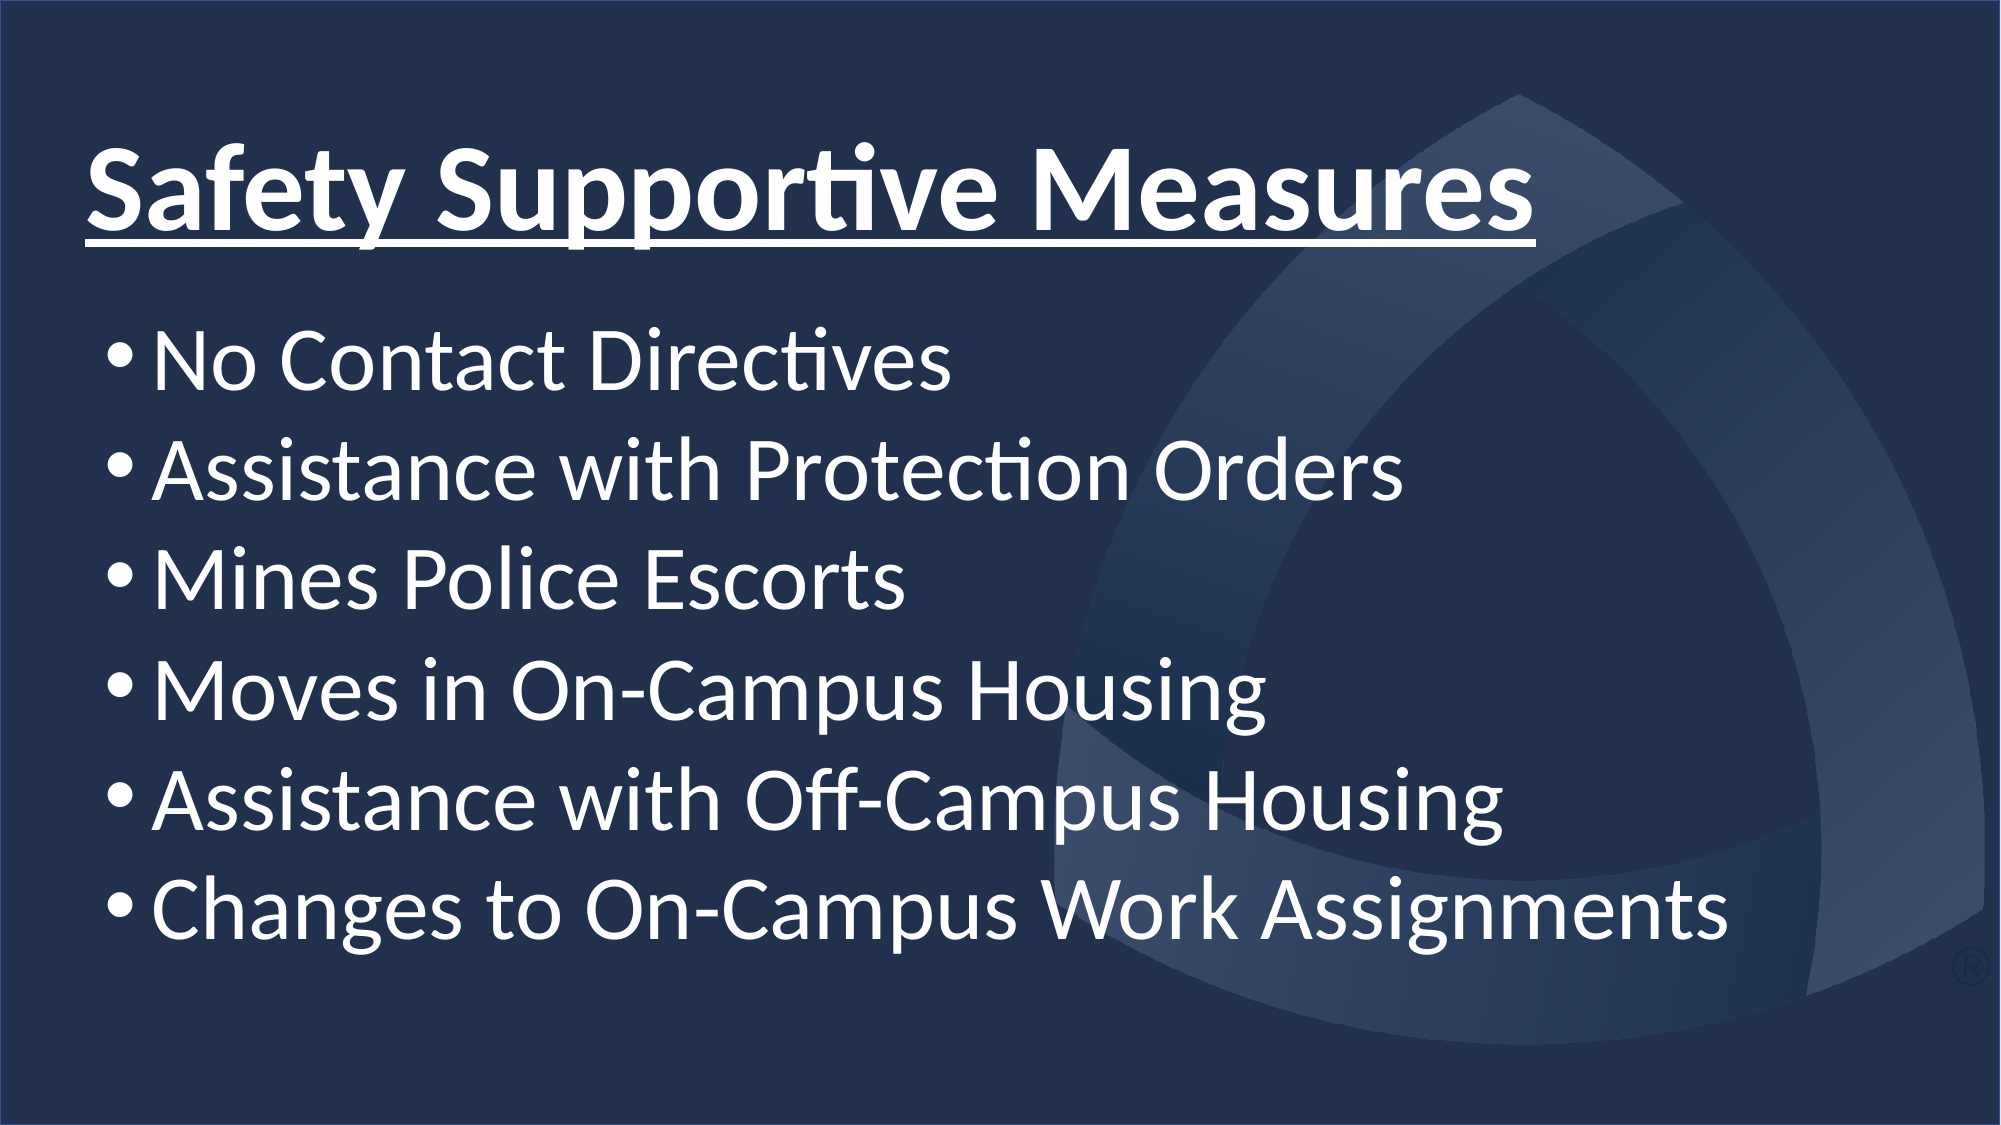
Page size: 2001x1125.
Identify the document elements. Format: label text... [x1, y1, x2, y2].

text_box Safety Supportive Measures [70, 98, 1782, 264]
text_box No Contact Directives Assistance with Protection Orders Mines Police Escorts Moves in On-Campus Housing Assistance with Off-Campus Housing Changes to On-Campus Work Assignments [89, 291, 1782, 966]
